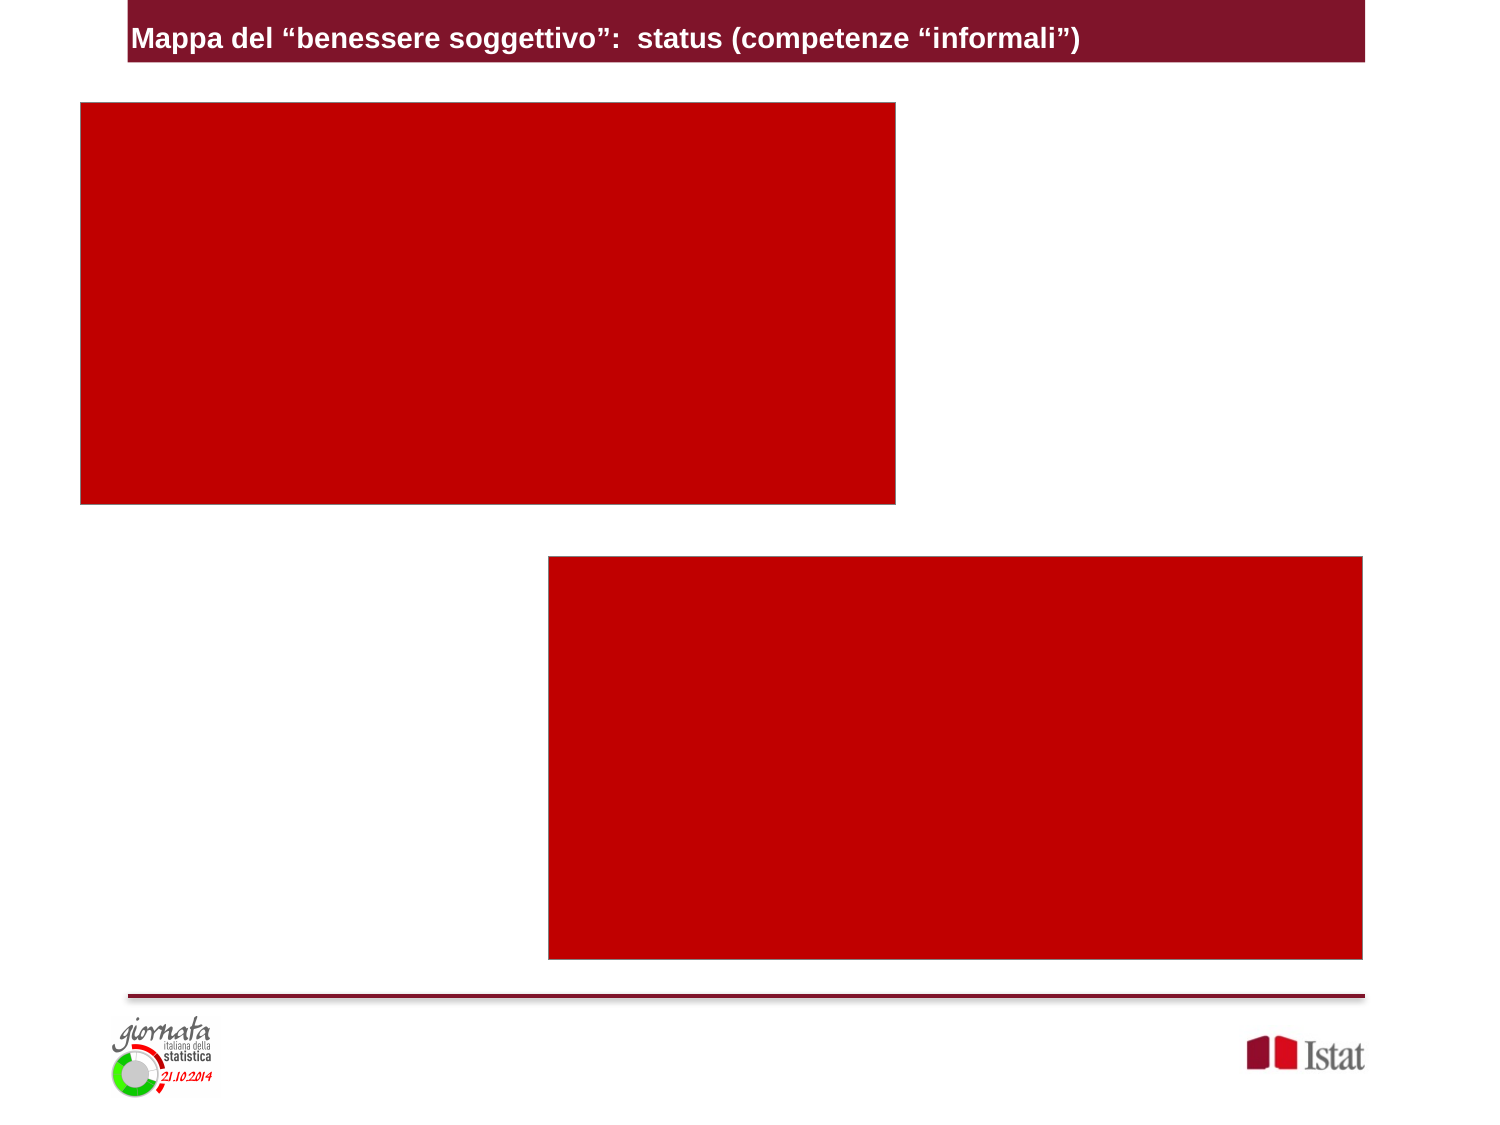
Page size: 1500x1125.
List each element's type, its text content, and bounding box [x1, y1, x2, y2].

picture [1239, 1025, 1373, 1081]
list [541, 550, 1370, 965]
picture [111, 1015, 221, 1098]
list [74, 96, 902, 511]
text_box Mappa del “benessere soggettivo”: status (competenze “informali”) [115, 11, 1097, 97]
